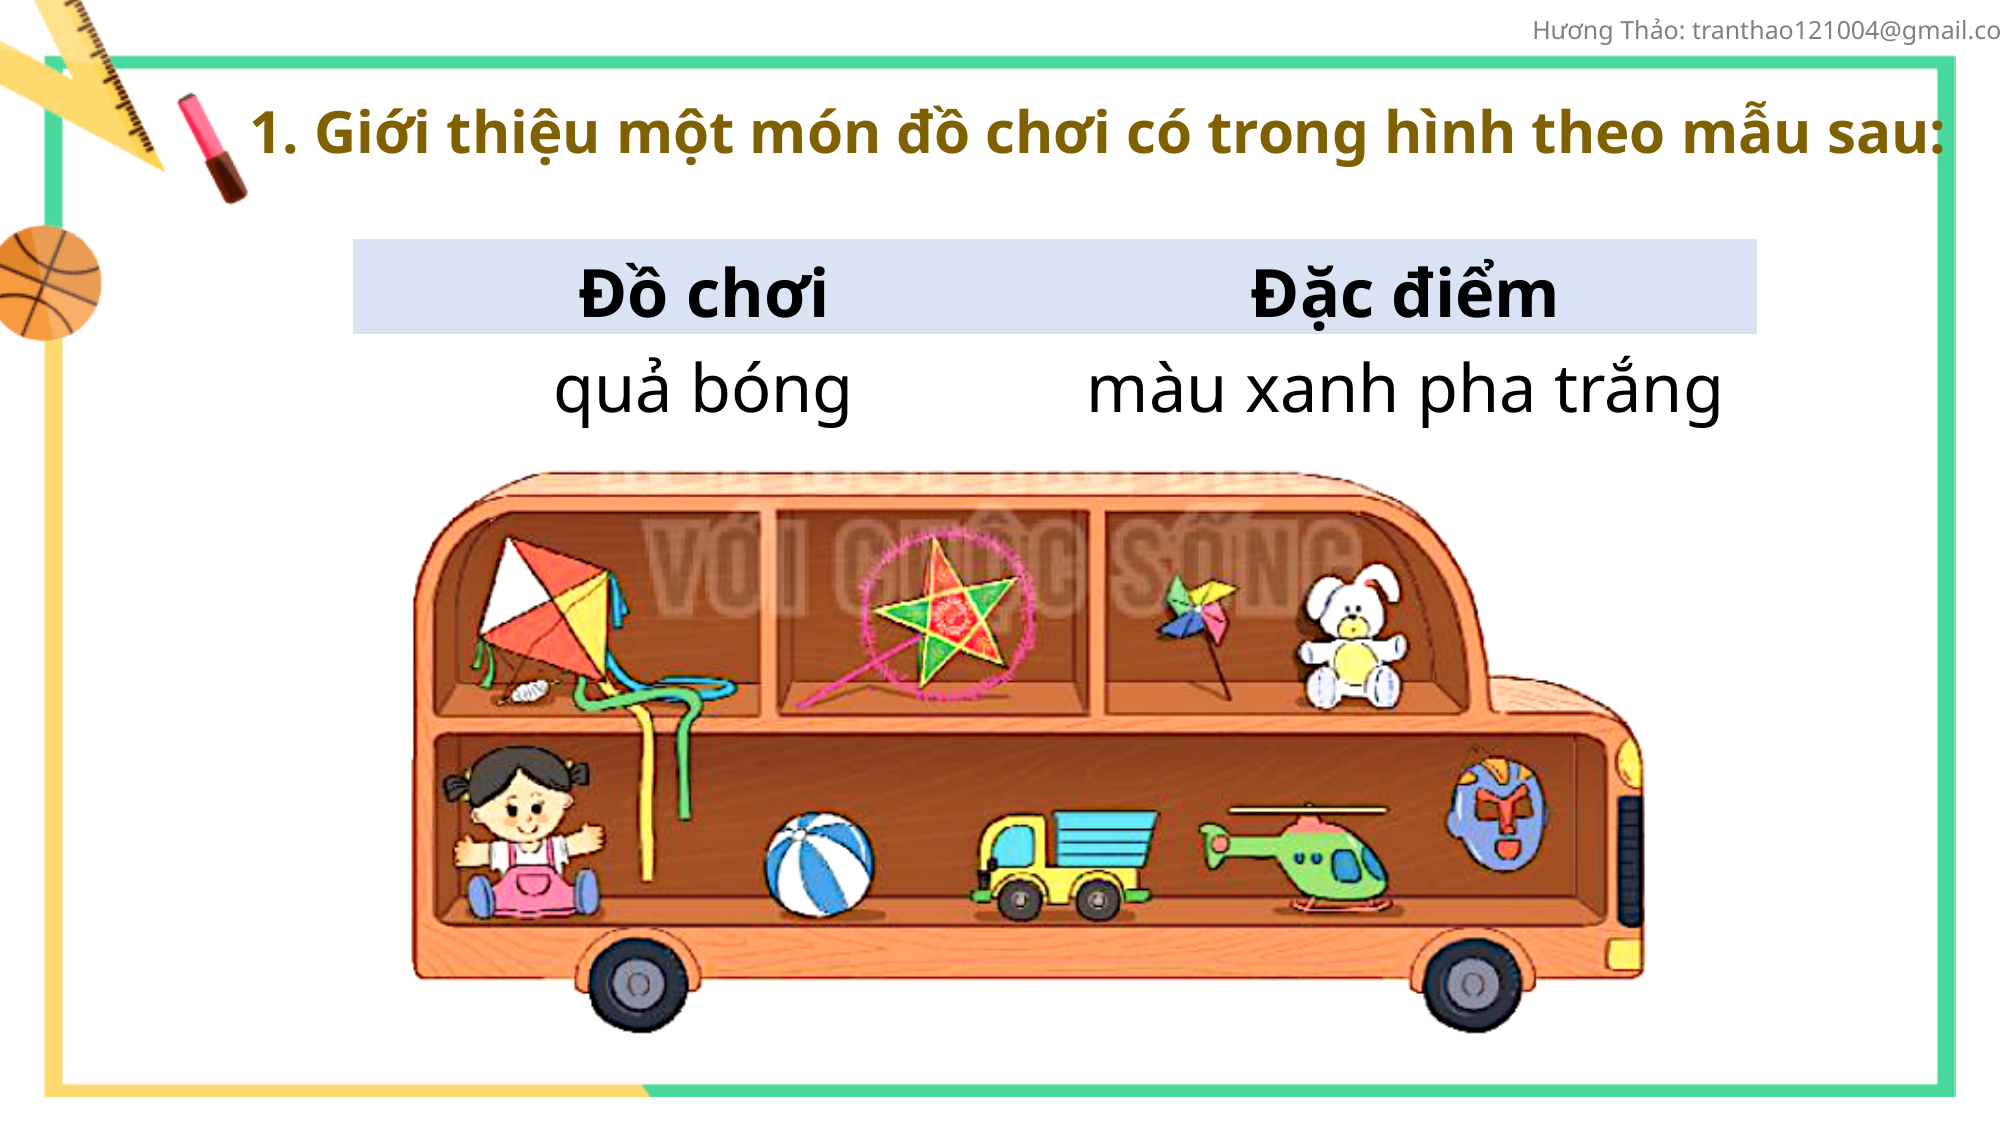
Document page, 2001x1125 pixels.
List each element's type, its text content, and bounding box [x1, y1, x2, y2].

table_cell màu xanh pha trắng [1055, 334, 1757, 429]
table_header Đặc điểm [1055, 239, 1757, 334]
text_box 1. Giới thiệu một món đồ chơi có trong hình theo mẫu sau: [234, 52, 2000, 173]
picture [0, 0, 1954, 1097]
table_header Đồ chơi [353, 239, 1055, 334]
table_cell quả bóng [353, 334, 1055, 429]
